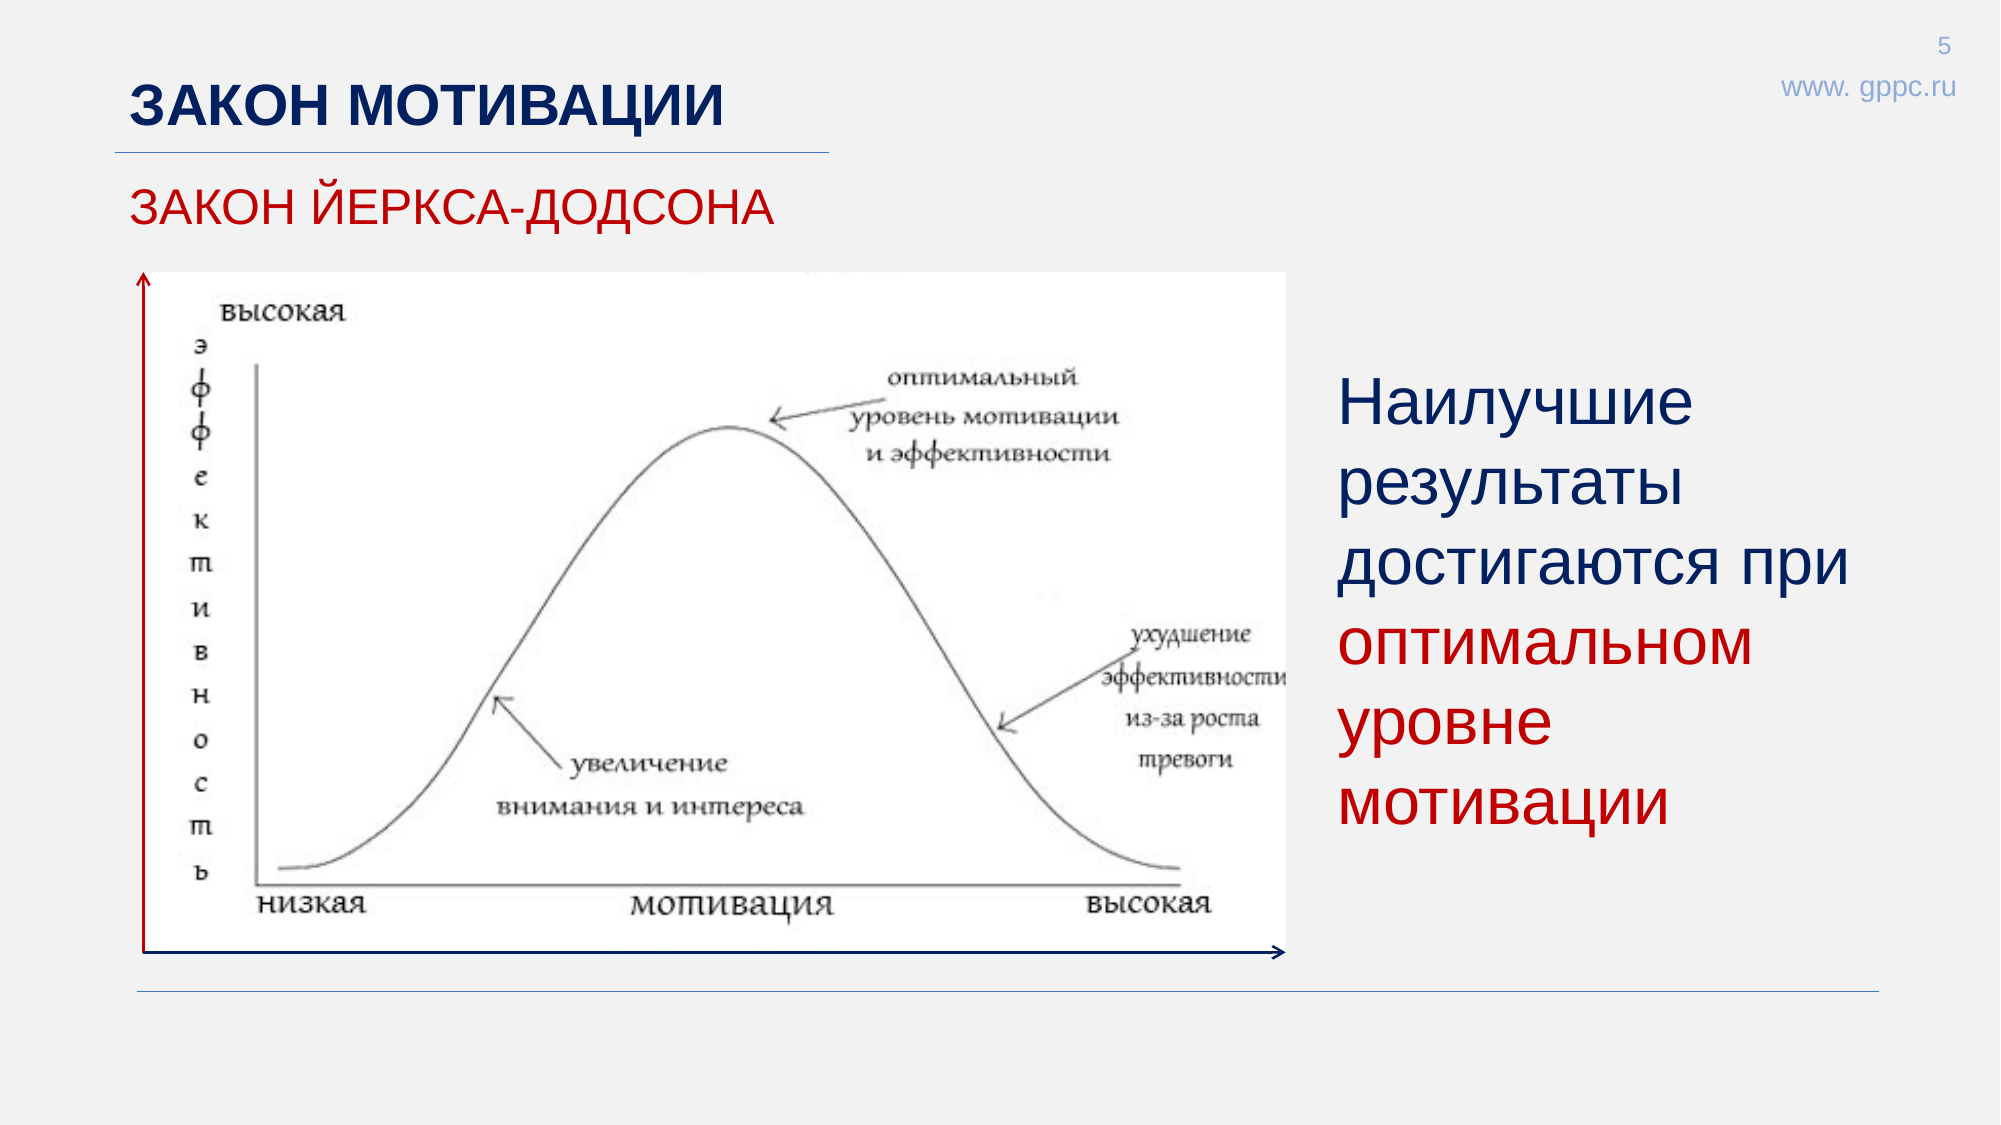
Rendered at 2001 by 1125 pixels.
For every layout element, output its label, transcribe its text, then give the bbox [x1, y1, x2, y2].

text_box Наилучшие результаты достигаются при оптимальном уровне мотивации [1322, 350, 1947, 846]
picture [137, 271, 1286, 954]
text_box ЗАКОН ЙЕРКСА-ДОДСОНА [114, 167, 1118, 242]
text_box www. gppc.ru [1692, 60, 1972, 110]
text_box 5 [1792, 22, 1967, 67]
text_box ЗАКОН МОТИВАЦИИ [114, 60, 800, 145]
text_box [143, 272, 1286, 954]
